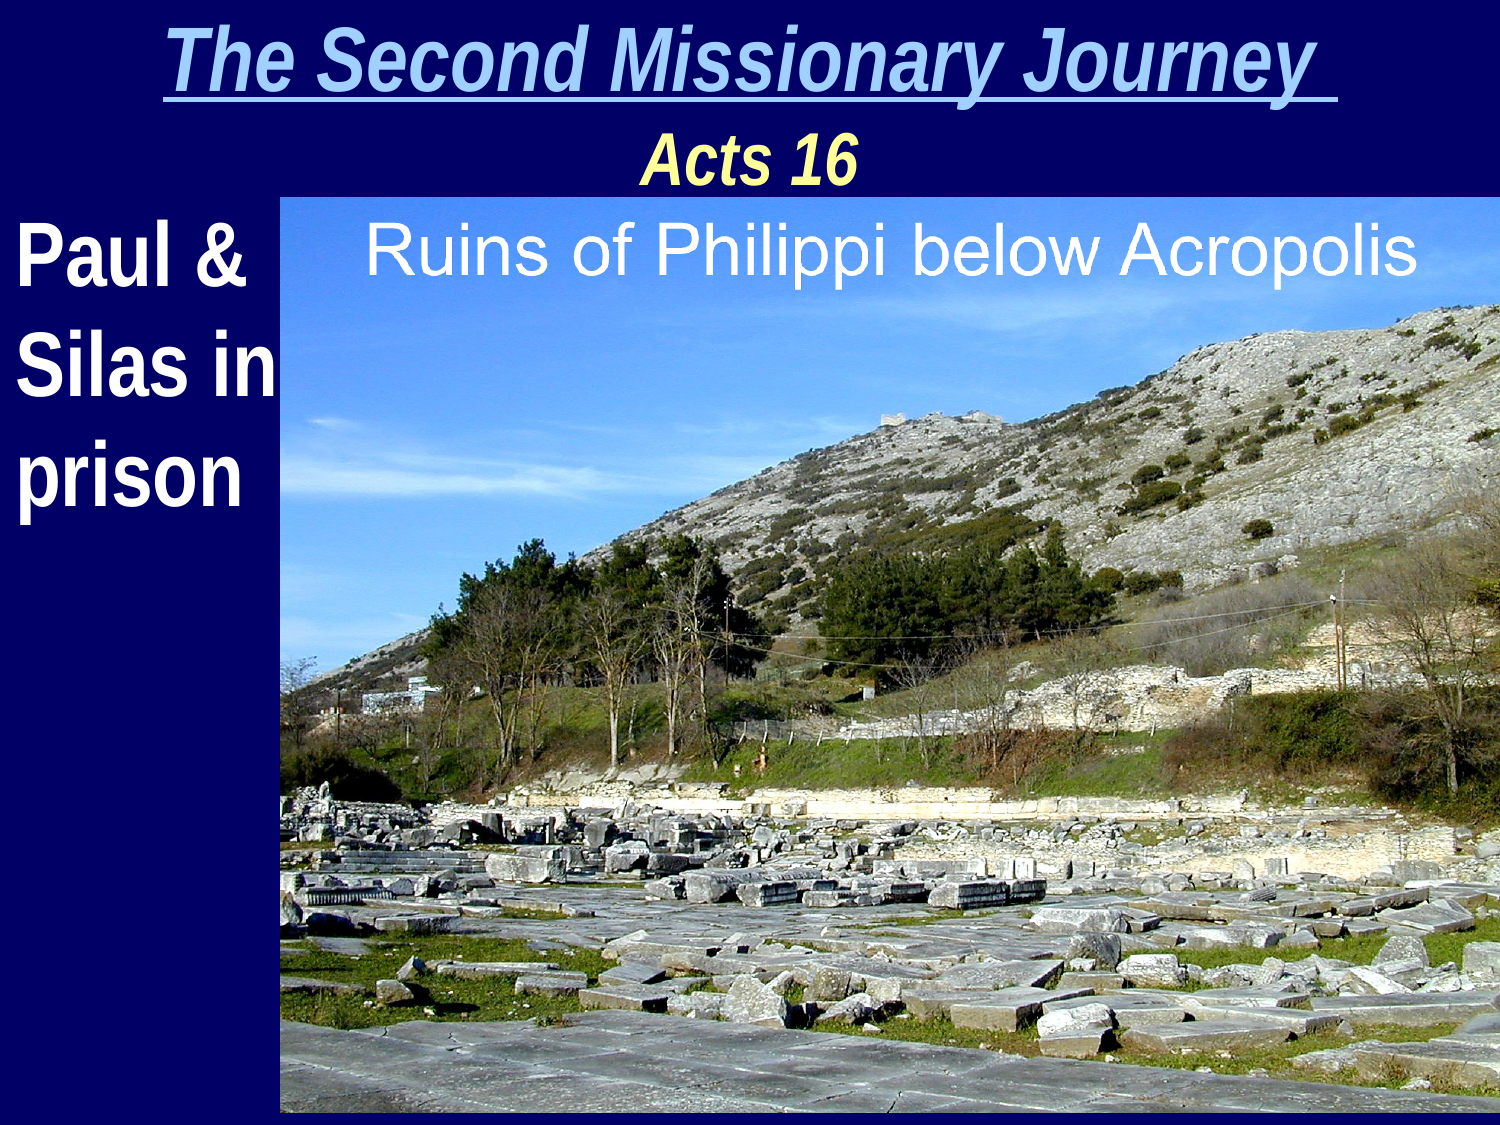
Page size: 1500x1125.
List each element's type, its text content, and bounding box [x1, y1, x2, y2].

picture [279, 181, 1500, 1113]
title The Second Missionary Journey Acts 16 [0, 0, 1500, 197]
list Paul & Silas in prison [0, 187, 326, 1125]
